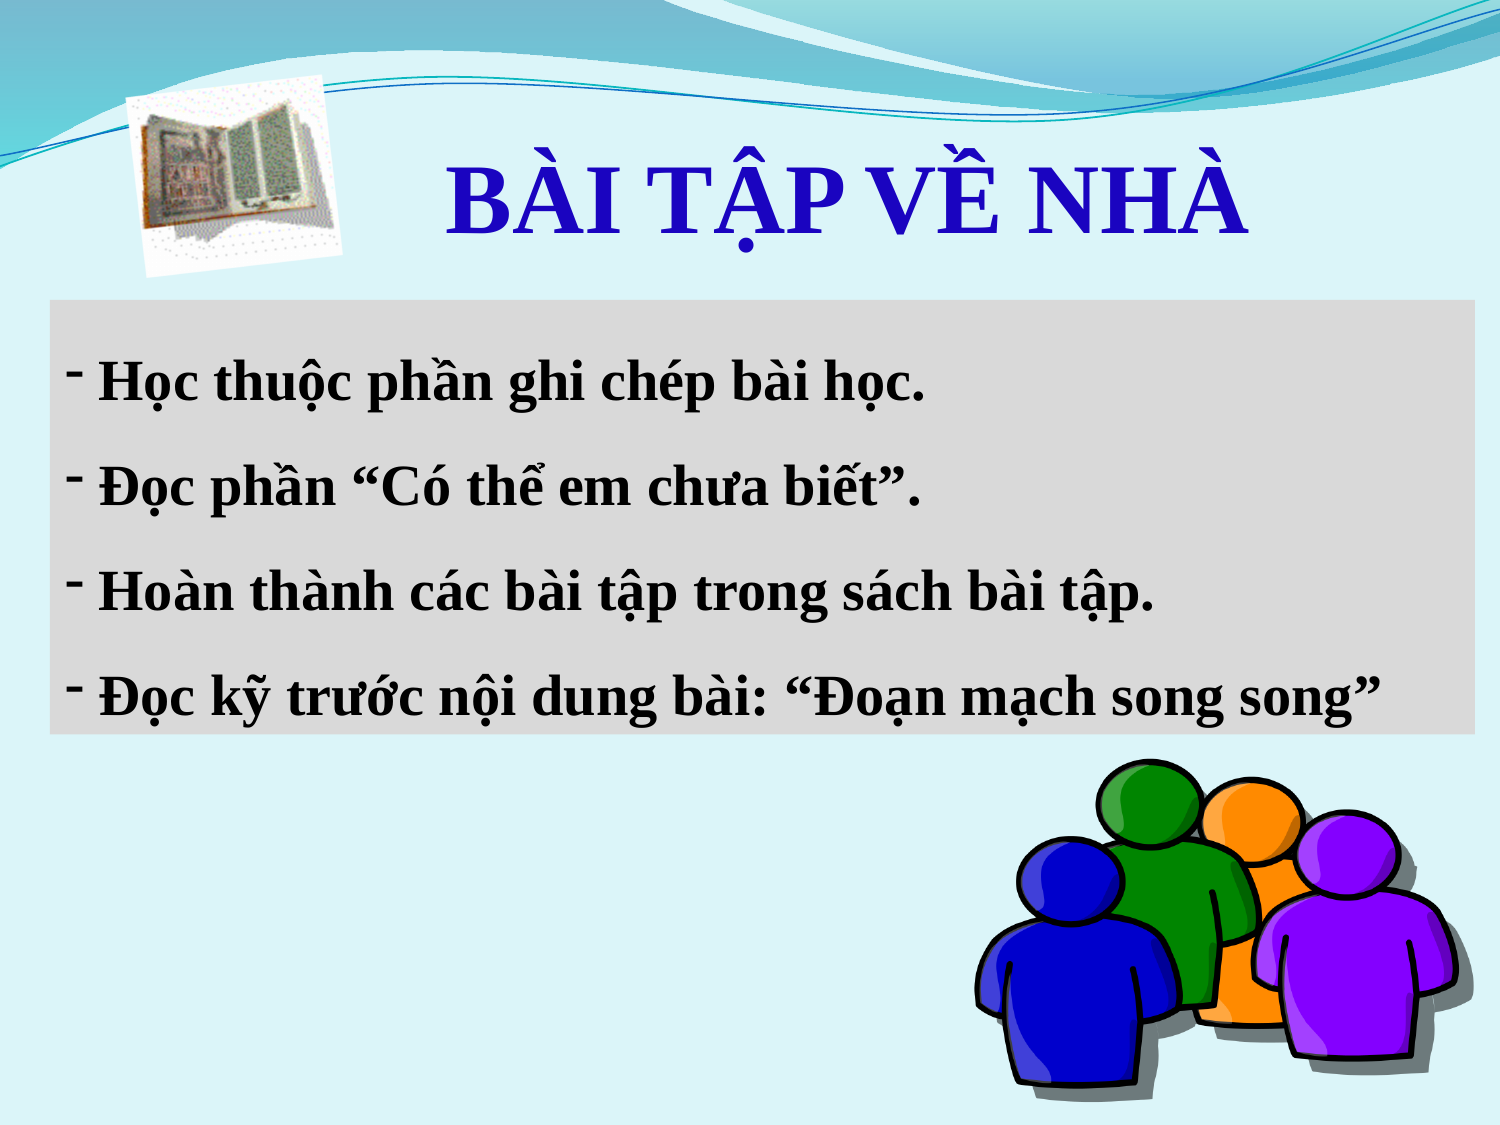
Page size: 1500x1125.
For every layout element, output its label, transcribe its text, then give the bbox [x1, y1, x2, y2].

text_box Học thuộc phần ghi chép bài học. Đọc phần “Có thể em chưa biết”. Hoàn thành các bài tập trong sách bài tập. Đọc kỹ trước nội dung bài: “Đoạn mạch song song” [49, 299, 1475, 735]
title BÀI TẬP VỀ NHÀ [400, 98, 1251, 254]
picture [126, 75, 342, 277]
picture [968, 687, 1476, 1125]
